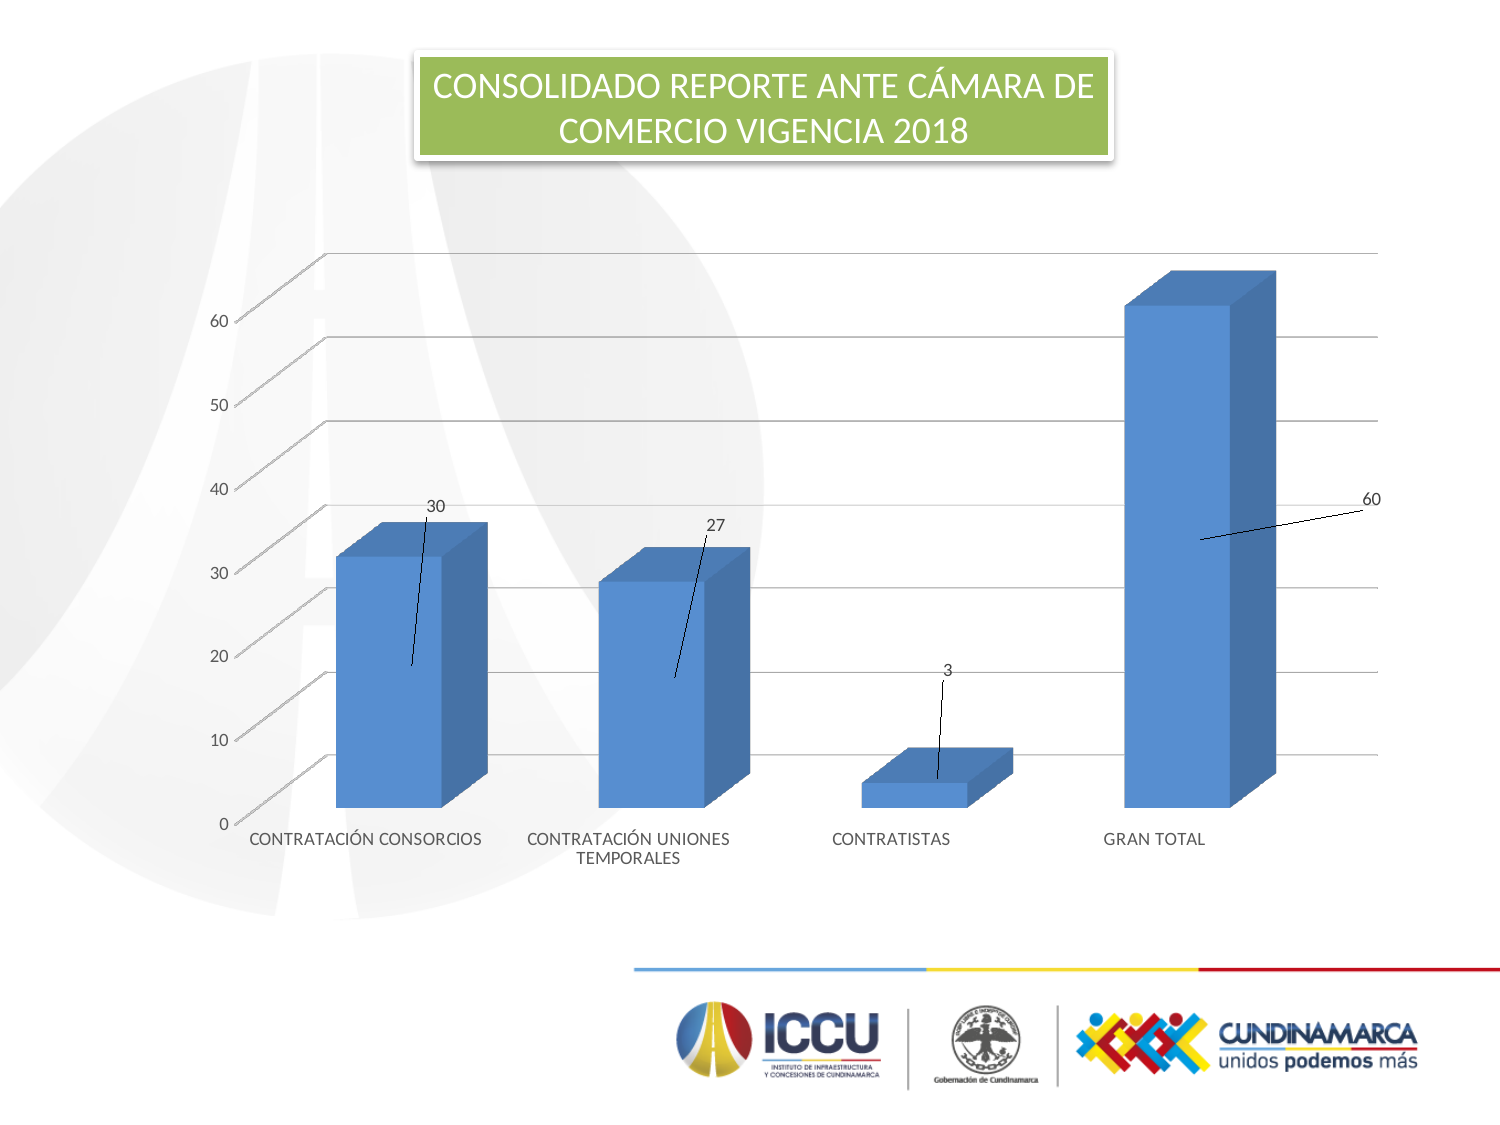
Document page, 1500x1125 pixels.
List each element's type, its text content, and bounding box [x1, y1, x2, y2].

text_box CONSOLIDADO REPORTE ANTE CÁMARA DE COMERCIO VIGENCIA 2018 [414, 50, 1114, 161]
picture [0, 0, 1500, 1125]
chart [176, 240, 1412, 883]
